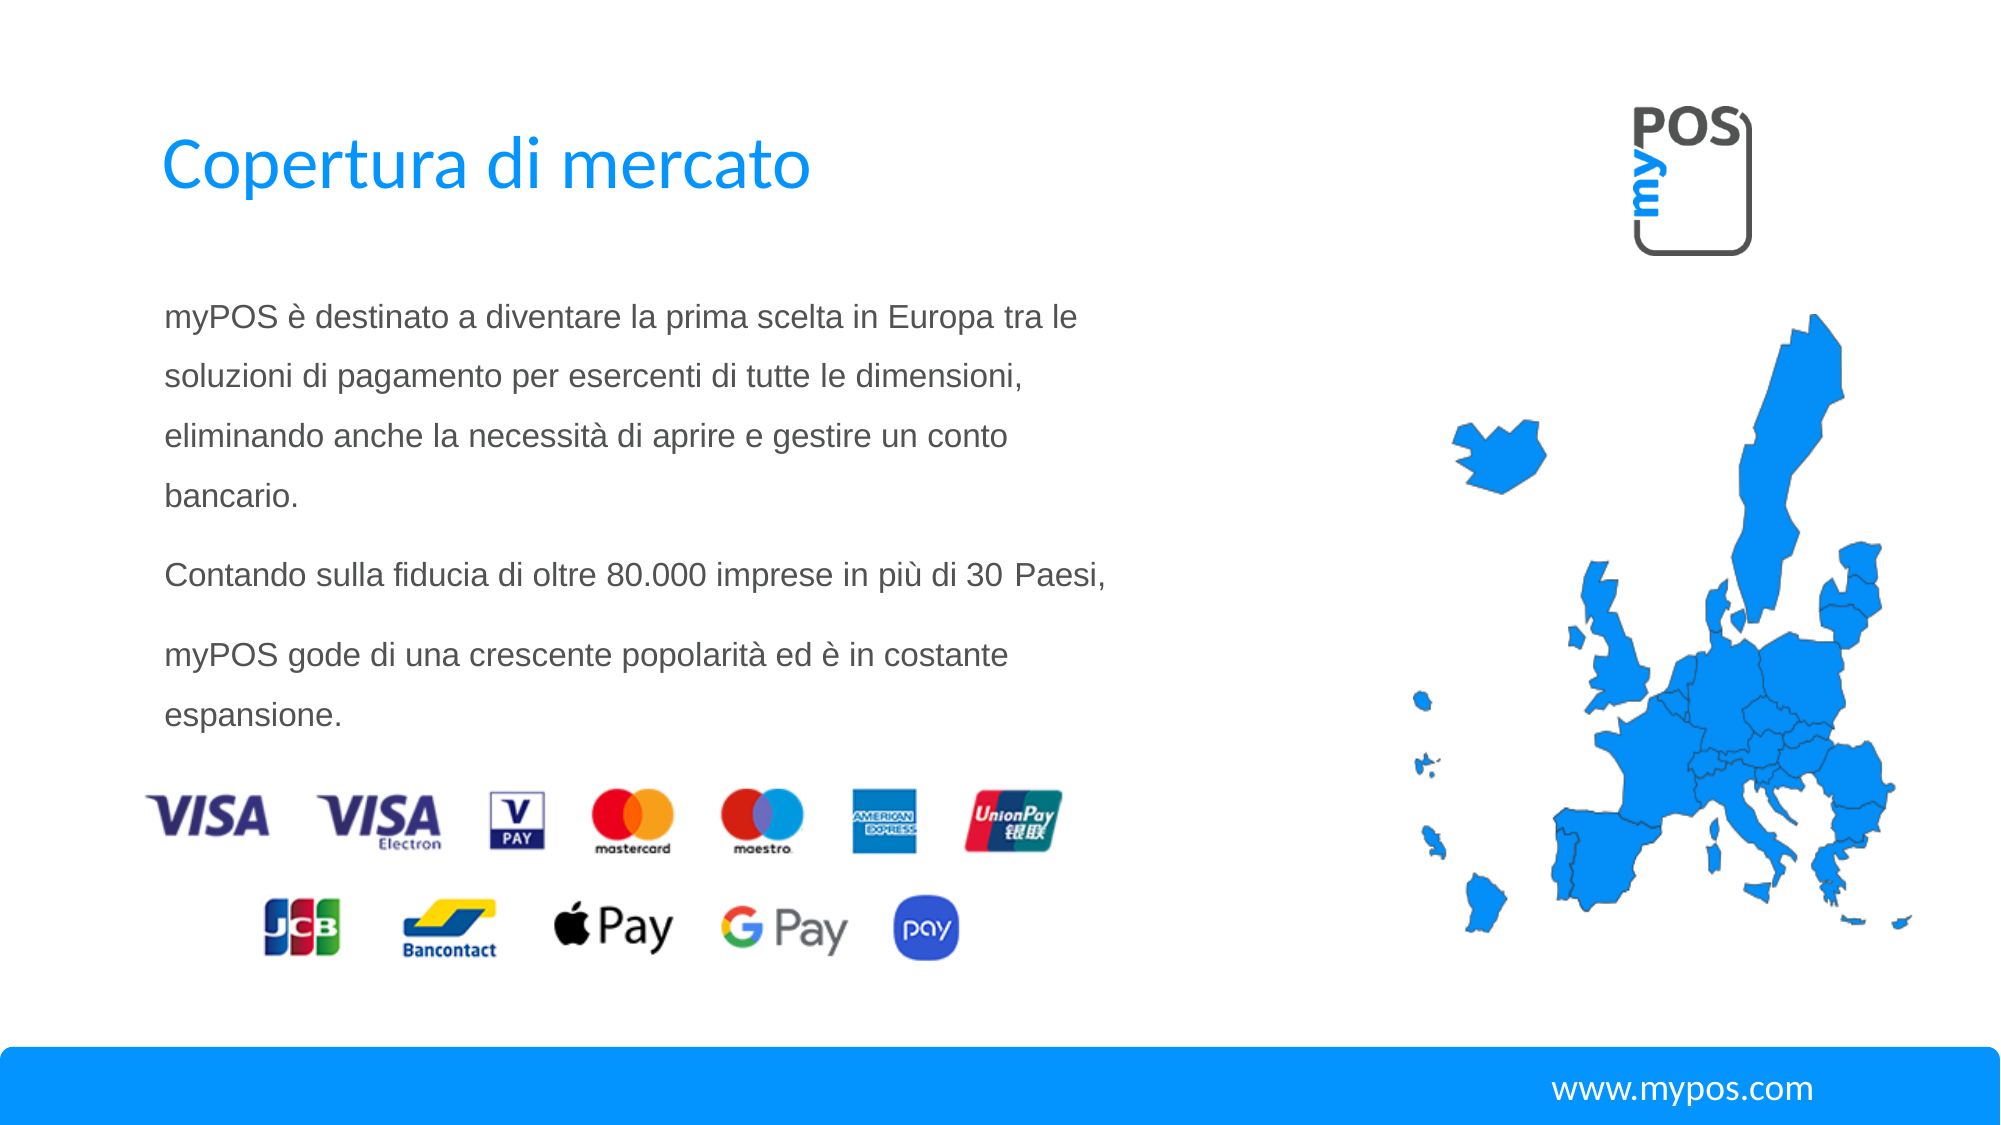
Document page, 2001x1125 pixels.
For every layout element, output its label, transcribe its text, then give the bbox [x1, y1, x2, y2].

picture [128, 775, 1083, 877]
text_box [0, 1045, 2000, 1125]
picture [232, 881, 970, 1007]
text_box myPOS è destinato a diventare la prima scelta in Europa tra le soluzioni di pagamento per esercenti di tutte le dimensioni, eliminando anche la necessità di aprire e gestire un conto bancario. Contando sulla fiducia di oltre 80.000 imprese in più di 30 Paesi, myPOS gode di una crescente popolarità ed è in costante espansione. [147, 267, 1178, 741]
text_box www.mypos.com [1536, 1055, 1830, 1116]
picture [1413, 314, 1914, 935]
text_box Copertura di mercato [147, 106, 1144, 211]
picture [1632, 106, 1752, 256]
